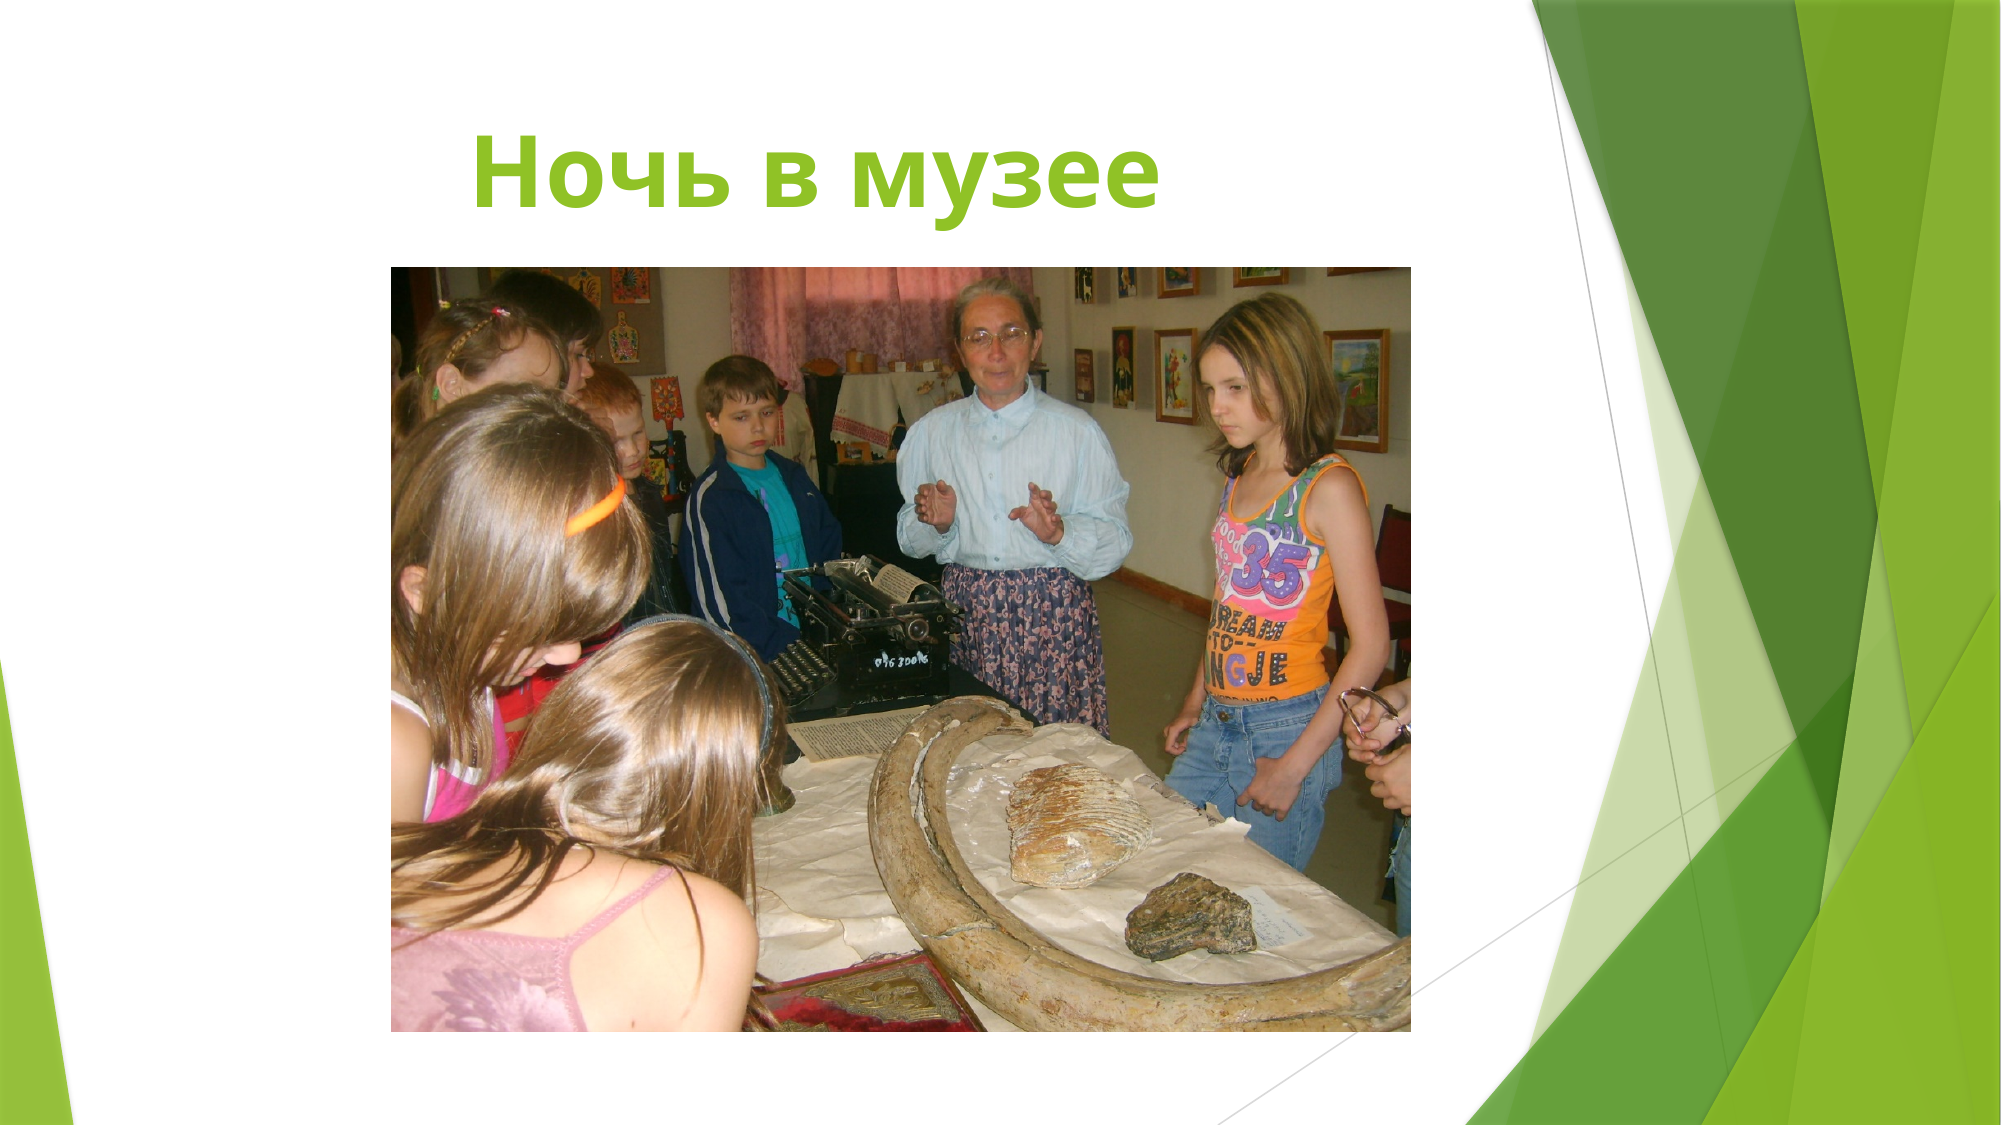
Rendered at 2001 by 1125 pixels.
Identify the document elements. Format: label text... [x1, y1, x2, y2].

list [391, 267, 1411, 1033]
title Ночь в музее [111, 99, 1522, 317]
